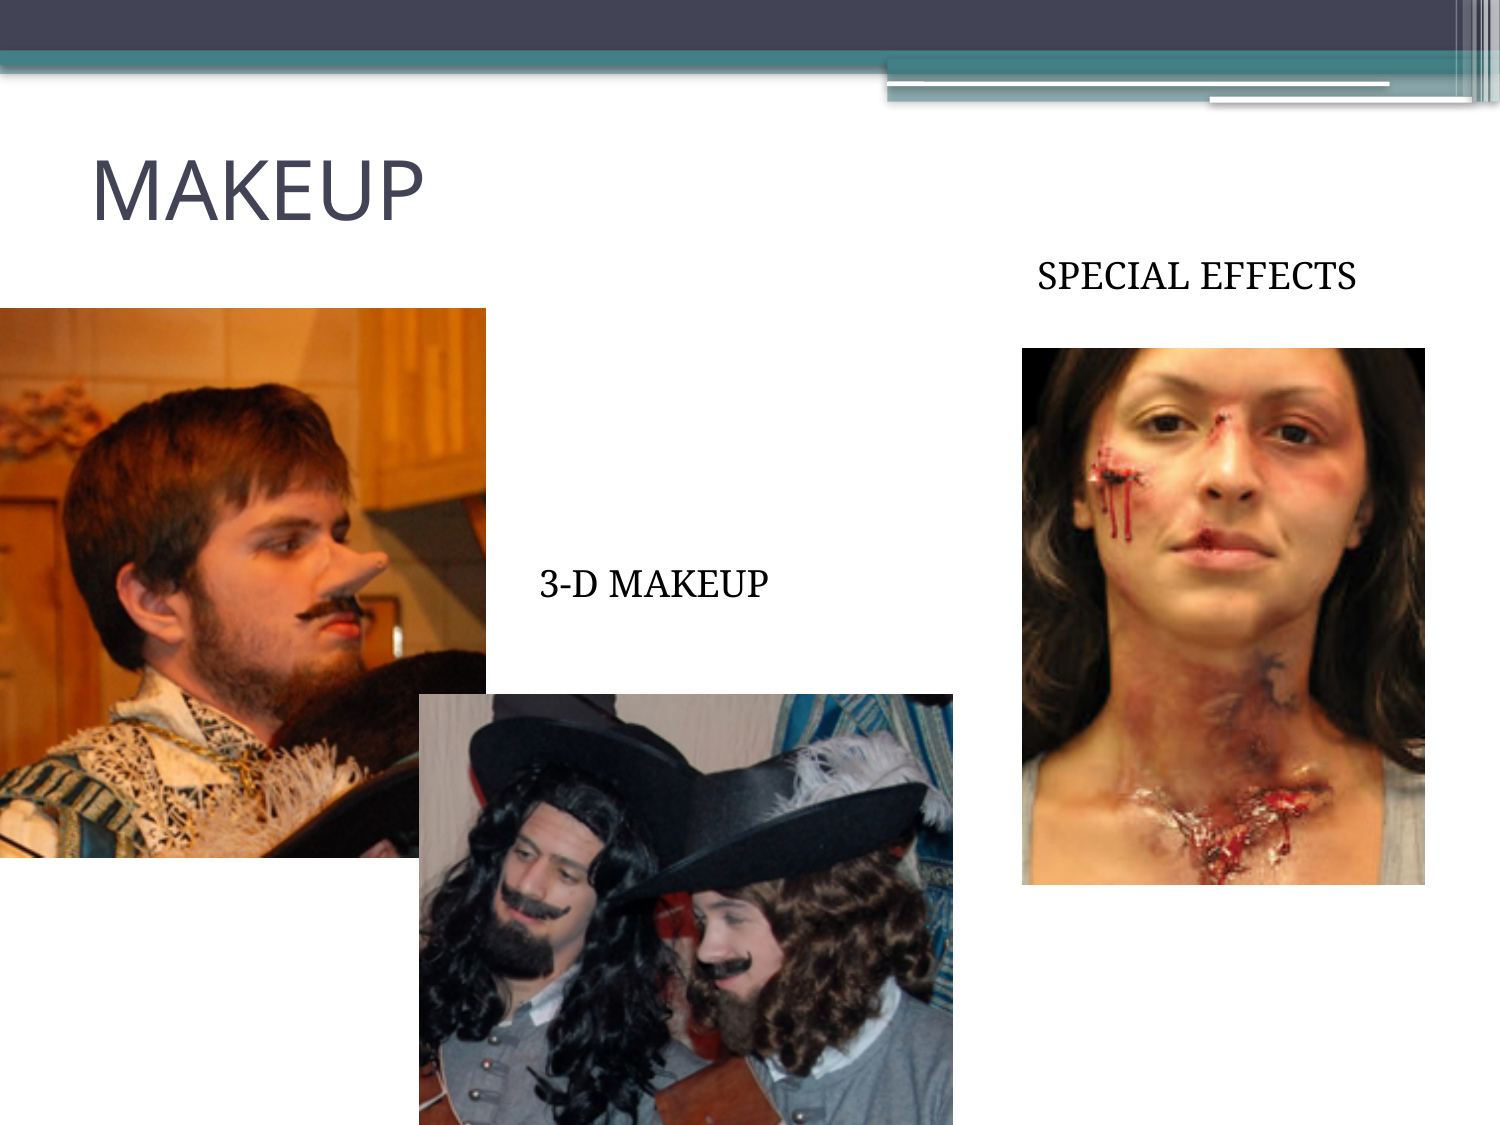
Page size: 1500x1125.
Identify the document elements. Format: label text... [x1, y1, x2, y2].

title MAKEUP [75, 99, 1425, 275]
picture [0, 308, 953, 1125]
text_box SPECIAL EFFECTS [1022, 244, 1434, 305]
picture [1022, 348, 1426, 885]
text_box 3-D MAKEUP [524, 552, 894, 613]
